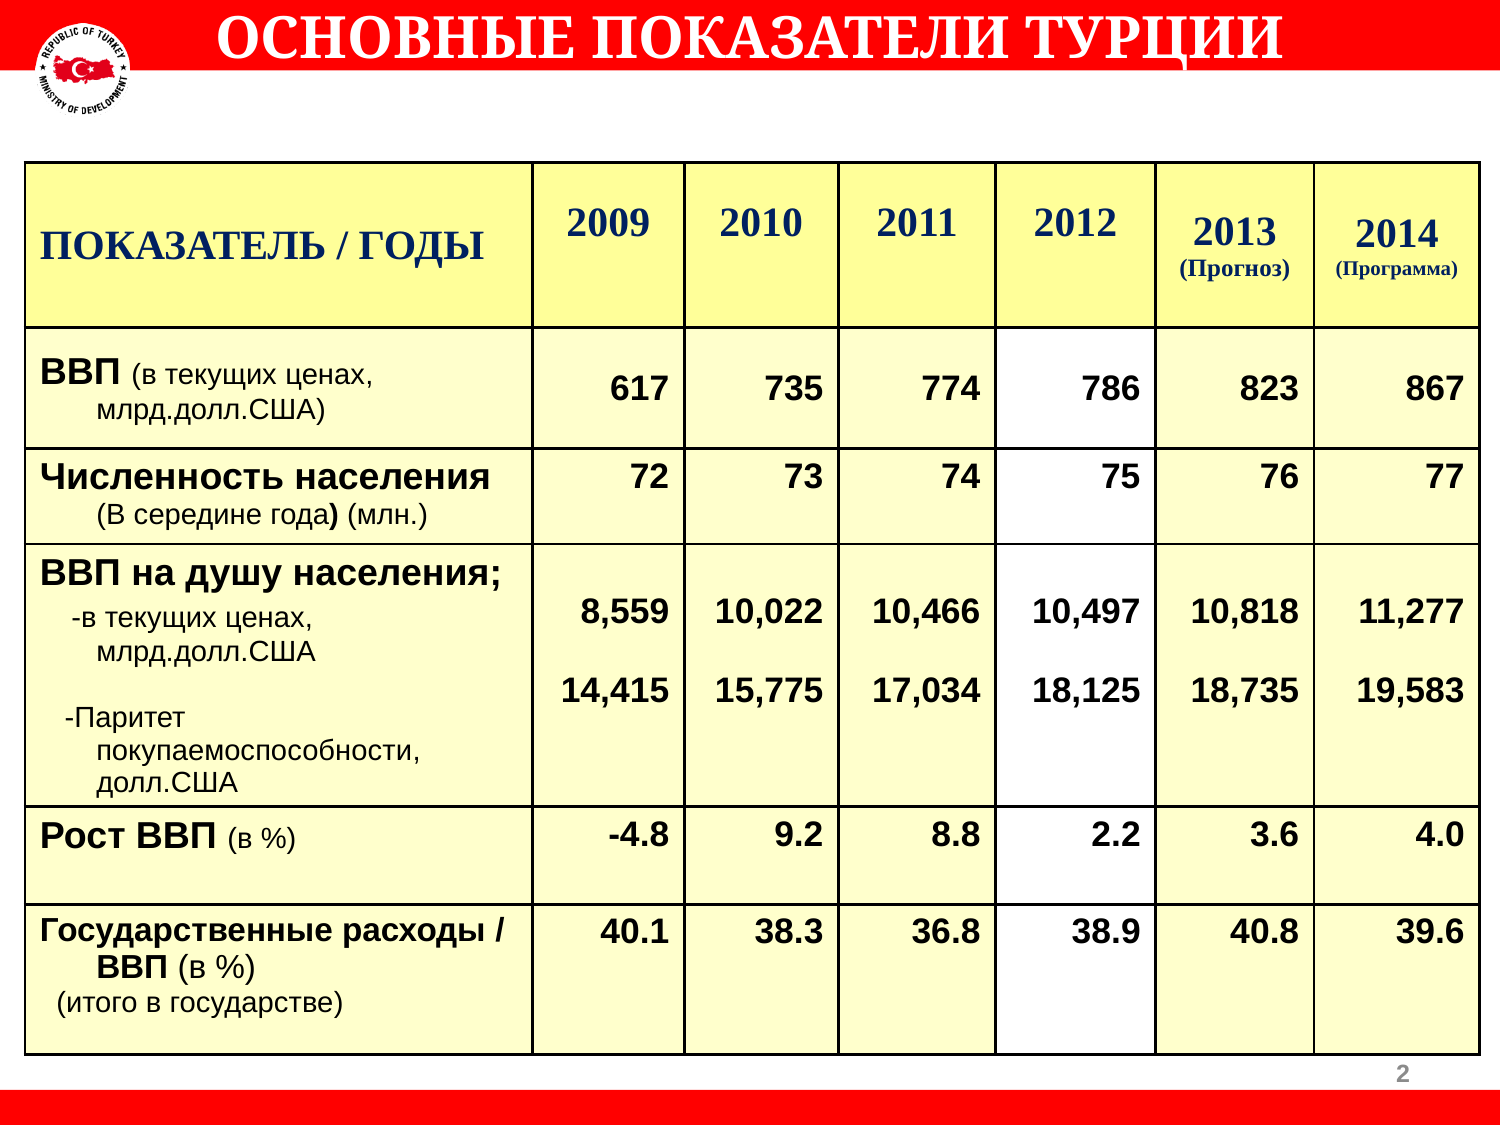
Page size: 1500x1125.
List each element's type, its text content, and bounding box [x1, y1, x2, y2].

table_cell 10,497 18,125 [997, 545, 1154, 805]
text_box ОСНОВНЫЕ ПОКАЗАТЕЛИ ТУРЦИИ [0, 0, 1500, 71]
table_header 2009 [534, 164, 683, 326]
table_header ПОКАЗАТЕЛЬ / ГОДЫ [26, 164, 531, 326]
table_header 2013 (Прогноз) [1157, 164, 1313, 326]
table_cell 823 [1157, 329, 1313, 447]
table_cell 39.6 [1315, 906, 1478, 1053]
table_cell 72 [534, 450, 683, 543]
table_cell 867 [1315, 329, 1478, 447]
table_cell 9.2 [686, 808, 837, 903]
table_cell 735 [686, 329, 837, 447]
table_cell 3.6 [1157, 808, 1313, 903]
table_cell 774 [840, 329, 994, 447]
table_header 2014 (Программа) [1315, 164, 1478, 326]
table_cell 10,818 18,735 [1157, 545, 1313, 805]
text_box [0, 1089, 1500, 1125]
table_header 2010 [686, 164, 837, 326]
picture [35, 23, 130, 118]
table_cell 8.8 [840, 808, 994, 903]
table_header 2012 [997, 164, 1154, 326]
table_cell 2.2 [997, 808, 1154, 903]
table_cell 38.9 [997, 906, 1154, 1053]
table_cell ВВП (в текущих ценах, млрд.долл.США) [26, 329, 531, 447]
table_cell 74 [840, 450, 994, 543]
table_cell 10,466 17,034 [840, 545, 994, 805]
table_cell 73 [686, 450, 837, 543]
table_cell Рост ВВП (в %) [26, 808, 531, 903]
table_header 2011 [840, 164, 994, 326]
table_cell 11,277 19,583 [1315, 545, 1478, 805]
table_cell 4.0 [1315, 808, 1478, 903]
table_cell 786 [997, 329, 1154, 447]
slide_number 2 [1074, 1042, 1425, 1103]
table_cell 77 [1315, 450, 1478, 543]
table_cell 75 [997, 450, 1154, 543]
table_cell 38.3 [686, 906, 837, 1053]
table_cell ВВП на душу населения; -в текущих ценах, млрд.долл.США -Паритет покупаемоспособности, долл.США [26, 545, 531, 805]
table_cell Численность населения (В середине года) (млн.) [26, 450, 531, 543]
table_cell 40.8 [1157, 906, 1313, 1042]
table_cell 76 [1157, 450, 1313, 543]
table_cell 36.8 [840, 906, 994, 1053]
table_cell 617 [534, 329, 683, 447]
table_cell Государственные расходы / ВВП (в %) (итого в государстве) [26, 906, 531, 1053]
table_cell 40.1 [534, 906, 683, 1053]
table_cell 10,022 15,775 [686, 545, 837, 805]
table_cell 8,559 14,415 [534, 545, 683, 805]
table_cell -4.8 [534, 808, 683, 903]
